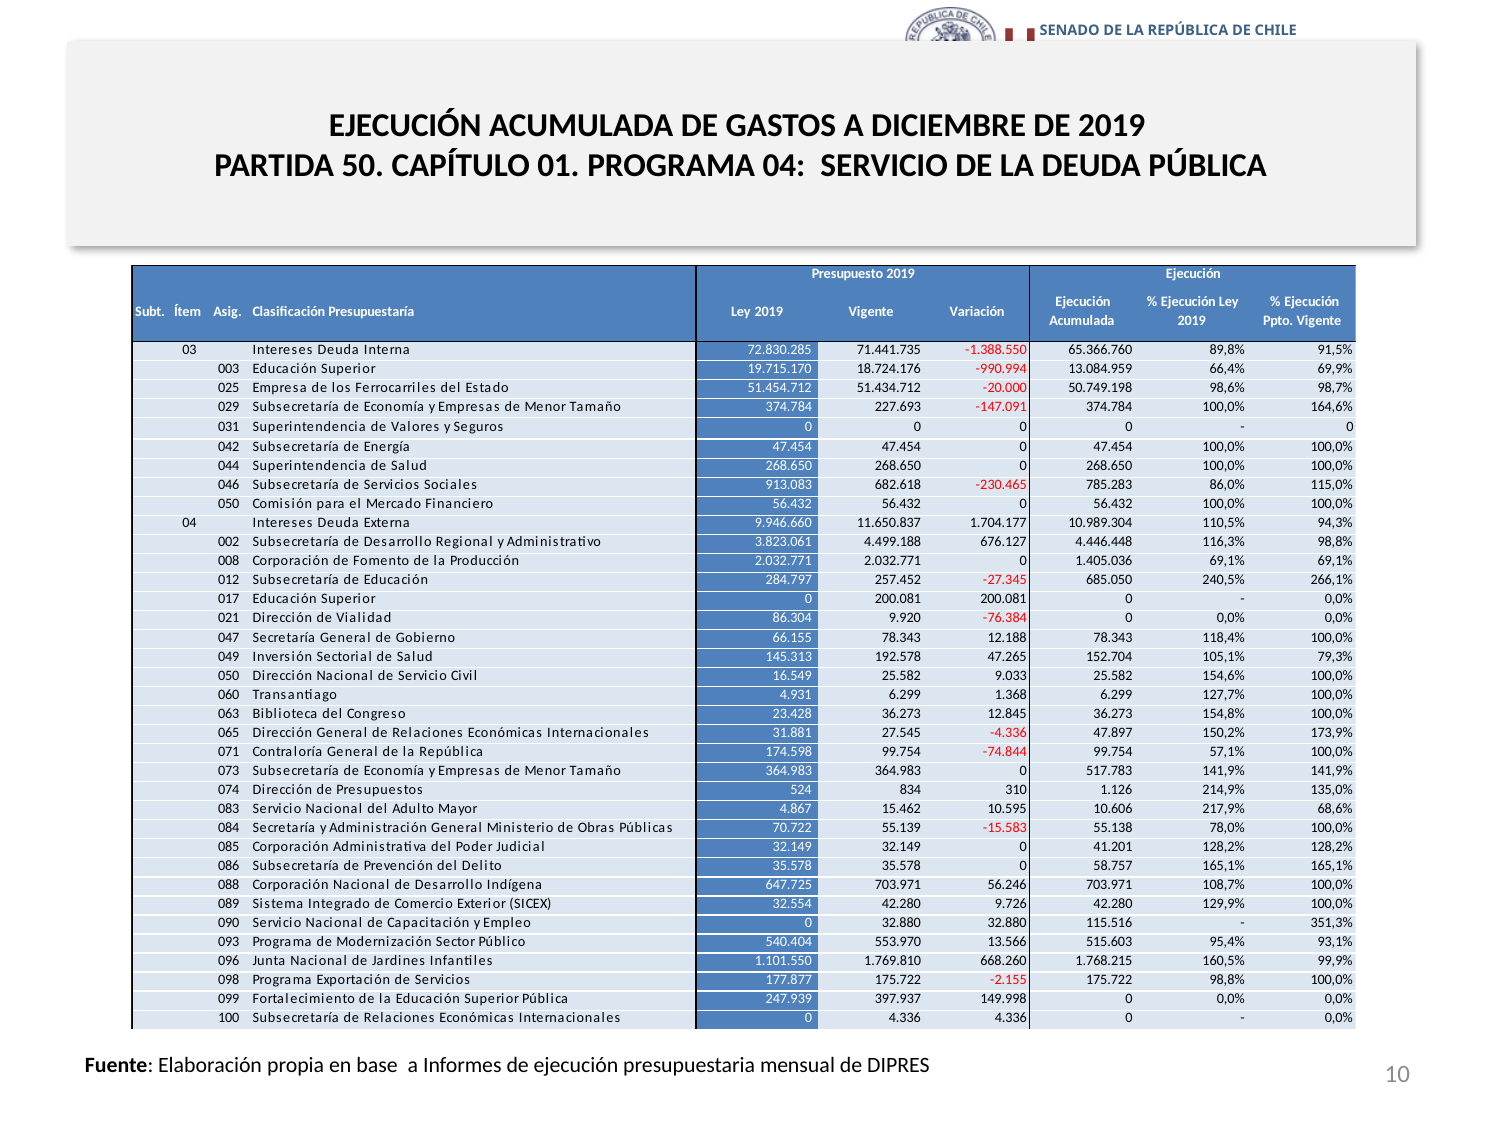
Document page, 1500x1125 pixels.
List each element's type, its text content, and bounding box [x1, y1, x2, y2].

picture [905, 7, 998, 41]
text_box en miles de pesos 2019 … 2 de 3 [70, 255, 1377, 272]
title EJECUCIÓN ACUMULADA DE GASTOS A DICIEMBRE DE 2019 PARTIDA 50. CAPÍTULO 01. PROGRAMA 04: SERVICIO DE LA DEUDA PÚBLICA [67, 41, 1415, 246]
slide_number 10 [1074, 1042, 1425, 1103]
picture [131, 264, 1358, 1031]
text_box Fuente: Elaboración propia en base a Informes de ejecución presupuestaria mensual de DIPRES [70, 1043, 1418, 1104]
